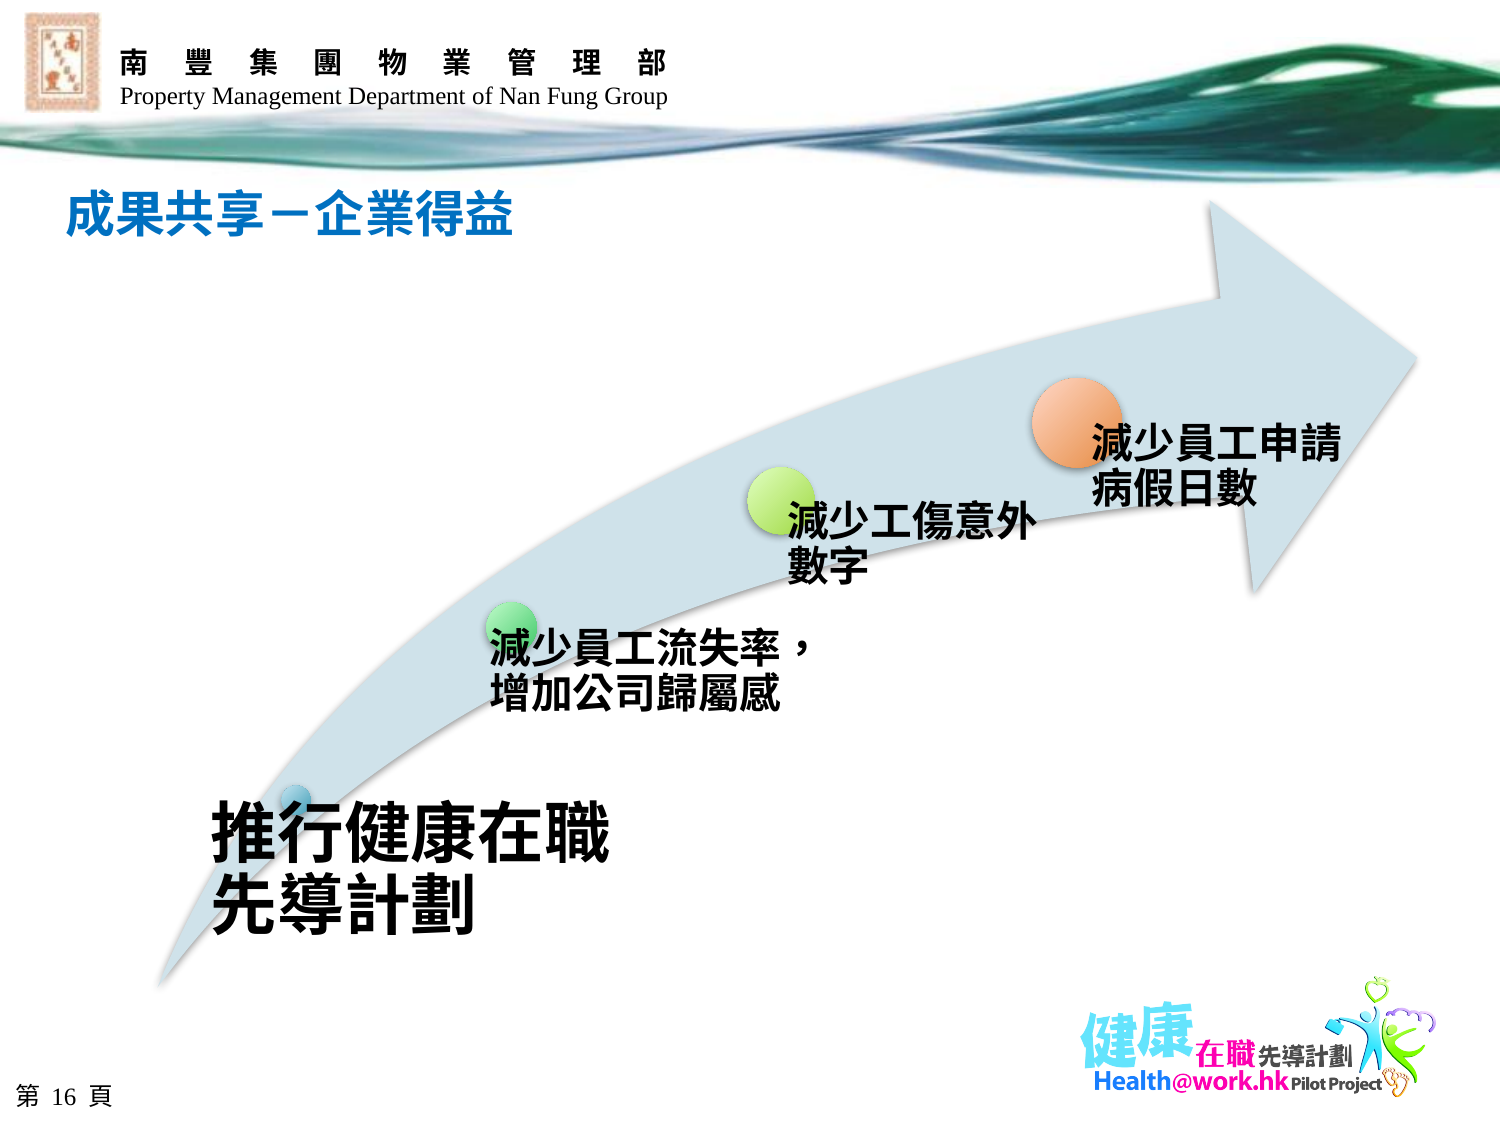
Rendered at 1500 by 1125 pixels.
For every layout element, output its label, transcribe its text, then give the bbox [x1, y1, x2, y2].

picture [1078, 974, 1438, 1099]
text_box 成果共享－企業得益 [50, 174, 530, 250]
picture [0, 12, 1500, 188]
slide_number 第 16 頁 [0, 1065, 350, 1125]
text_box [149, 199, 1426, 988]
